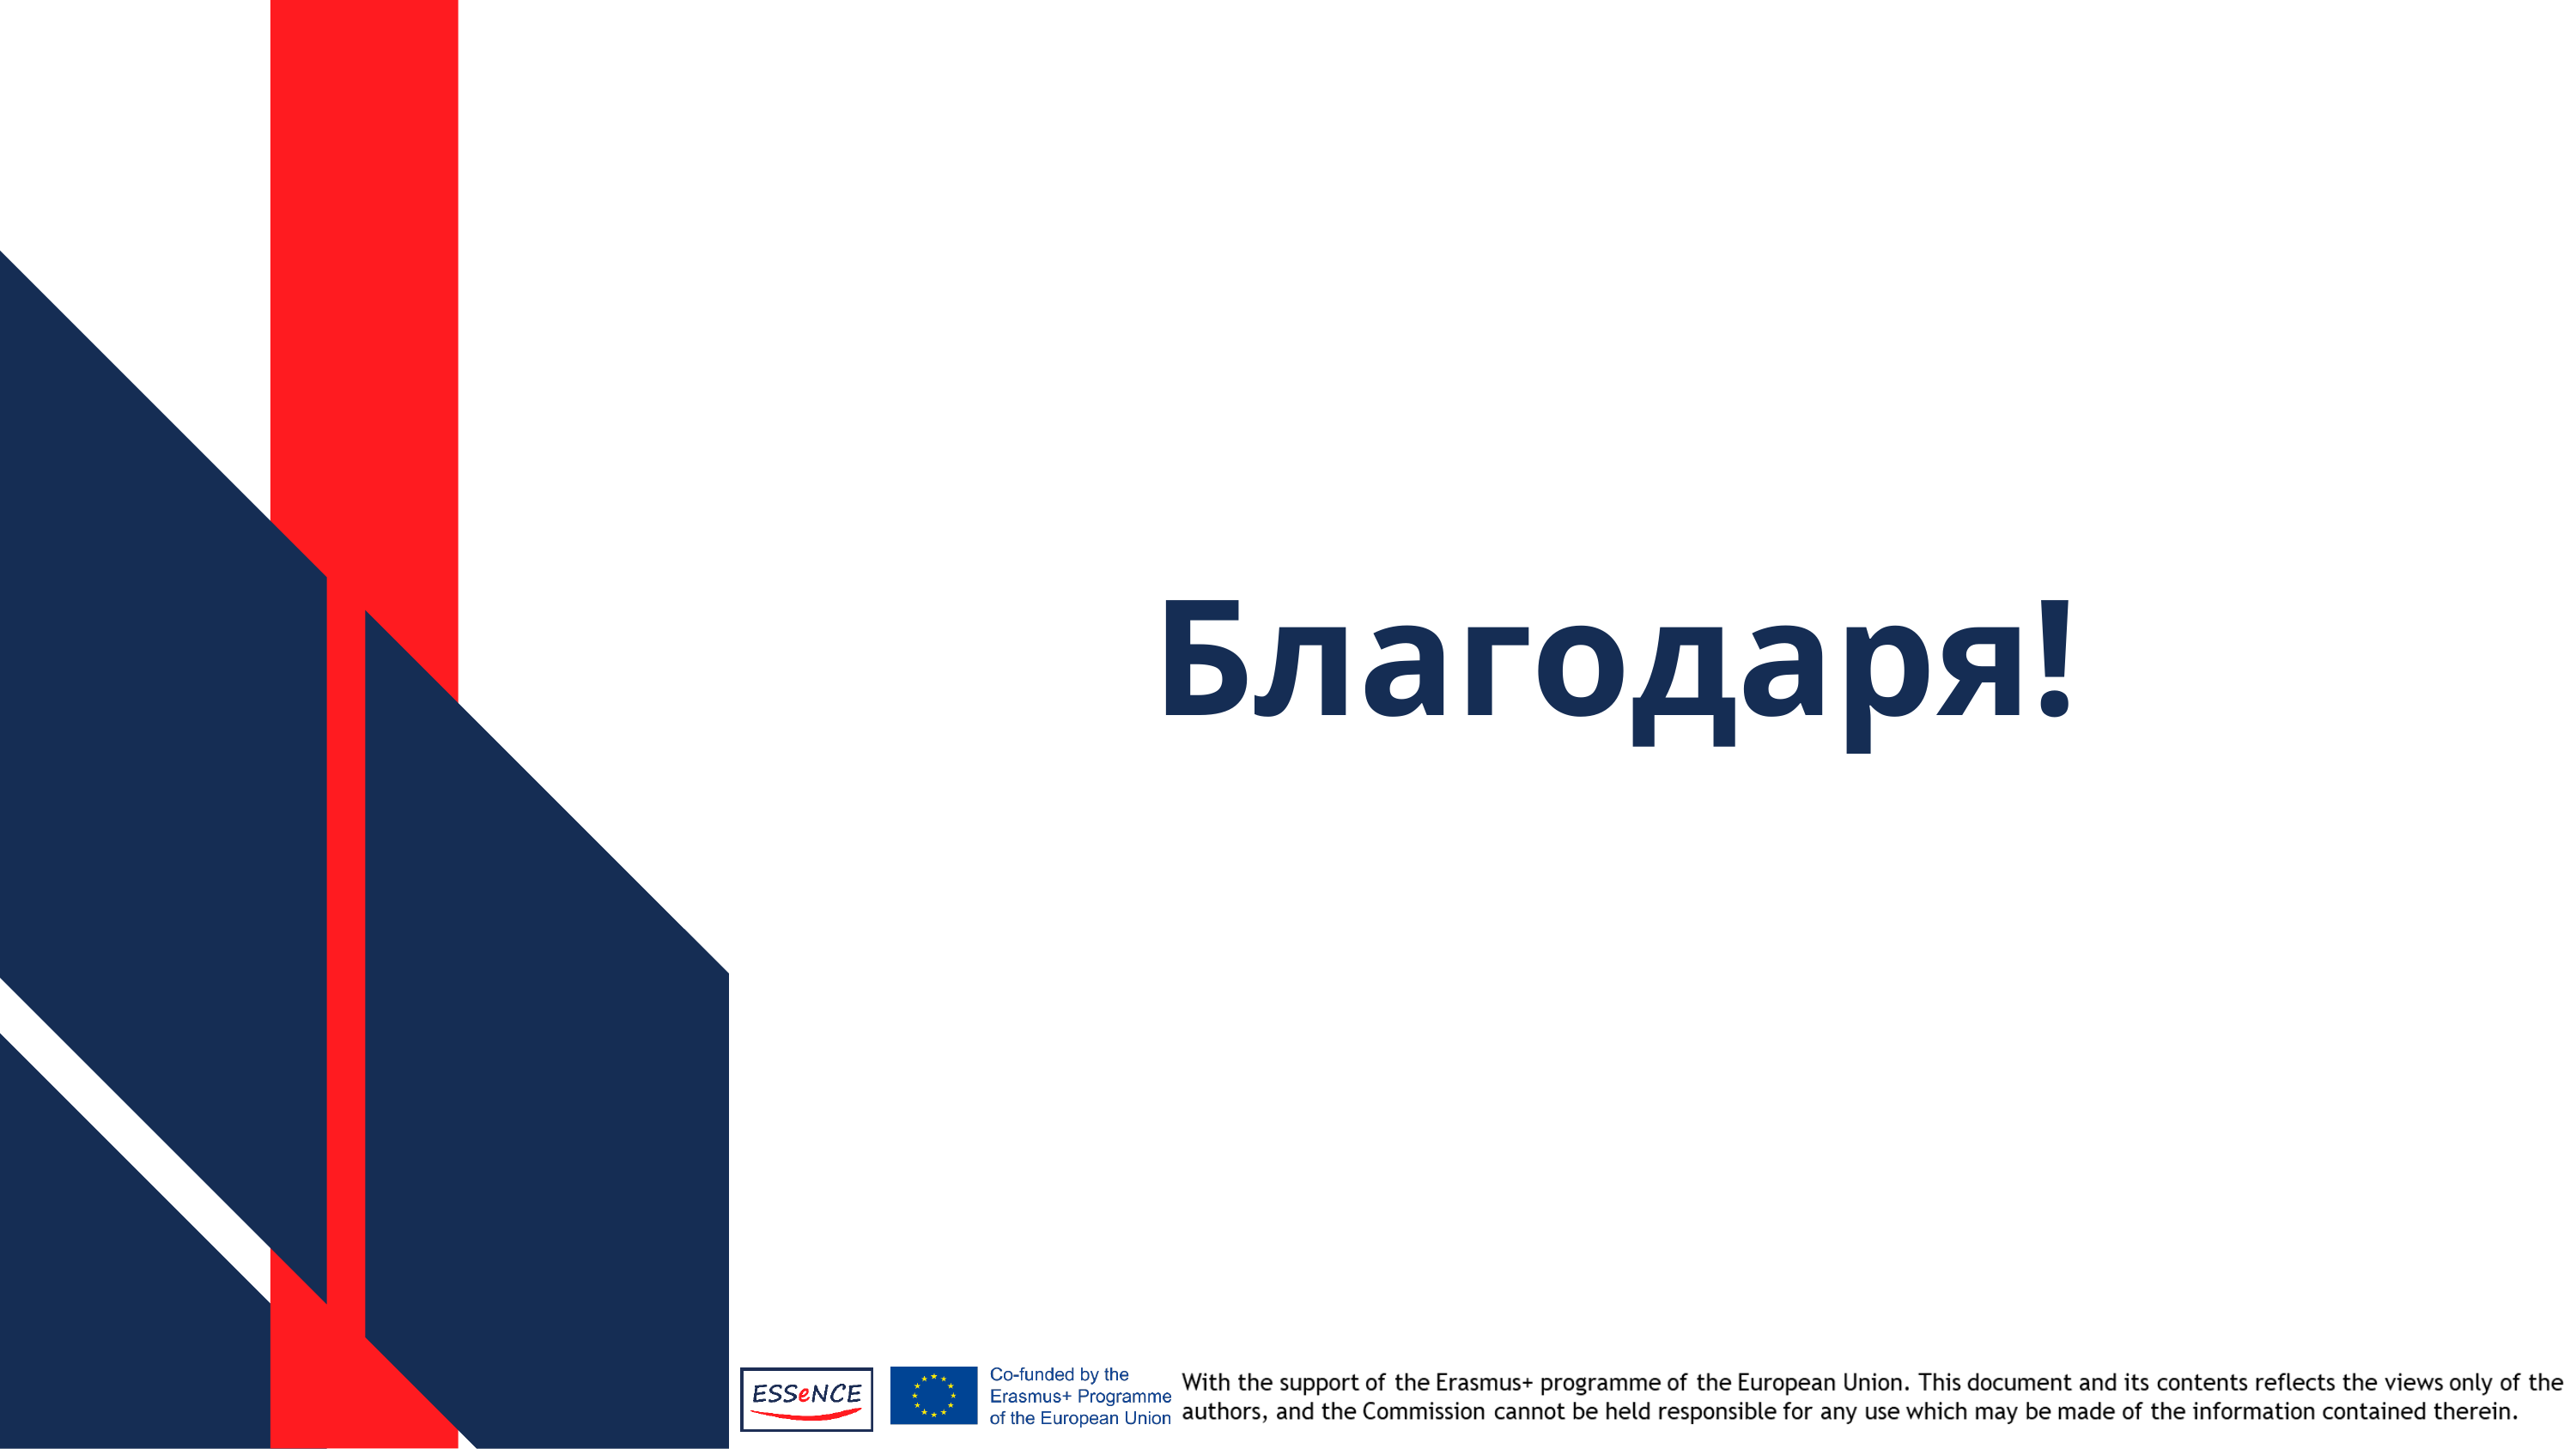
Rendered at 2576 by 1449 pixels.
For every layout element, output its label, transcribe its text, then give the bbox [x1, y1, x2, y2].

text_box [867, 1292, 2556, 1429]
title Благодаря! [805, 552, 2426, 797]
picture [890, 1360, 2576, 1440]
picture [740, 1367, 873, 1432]
